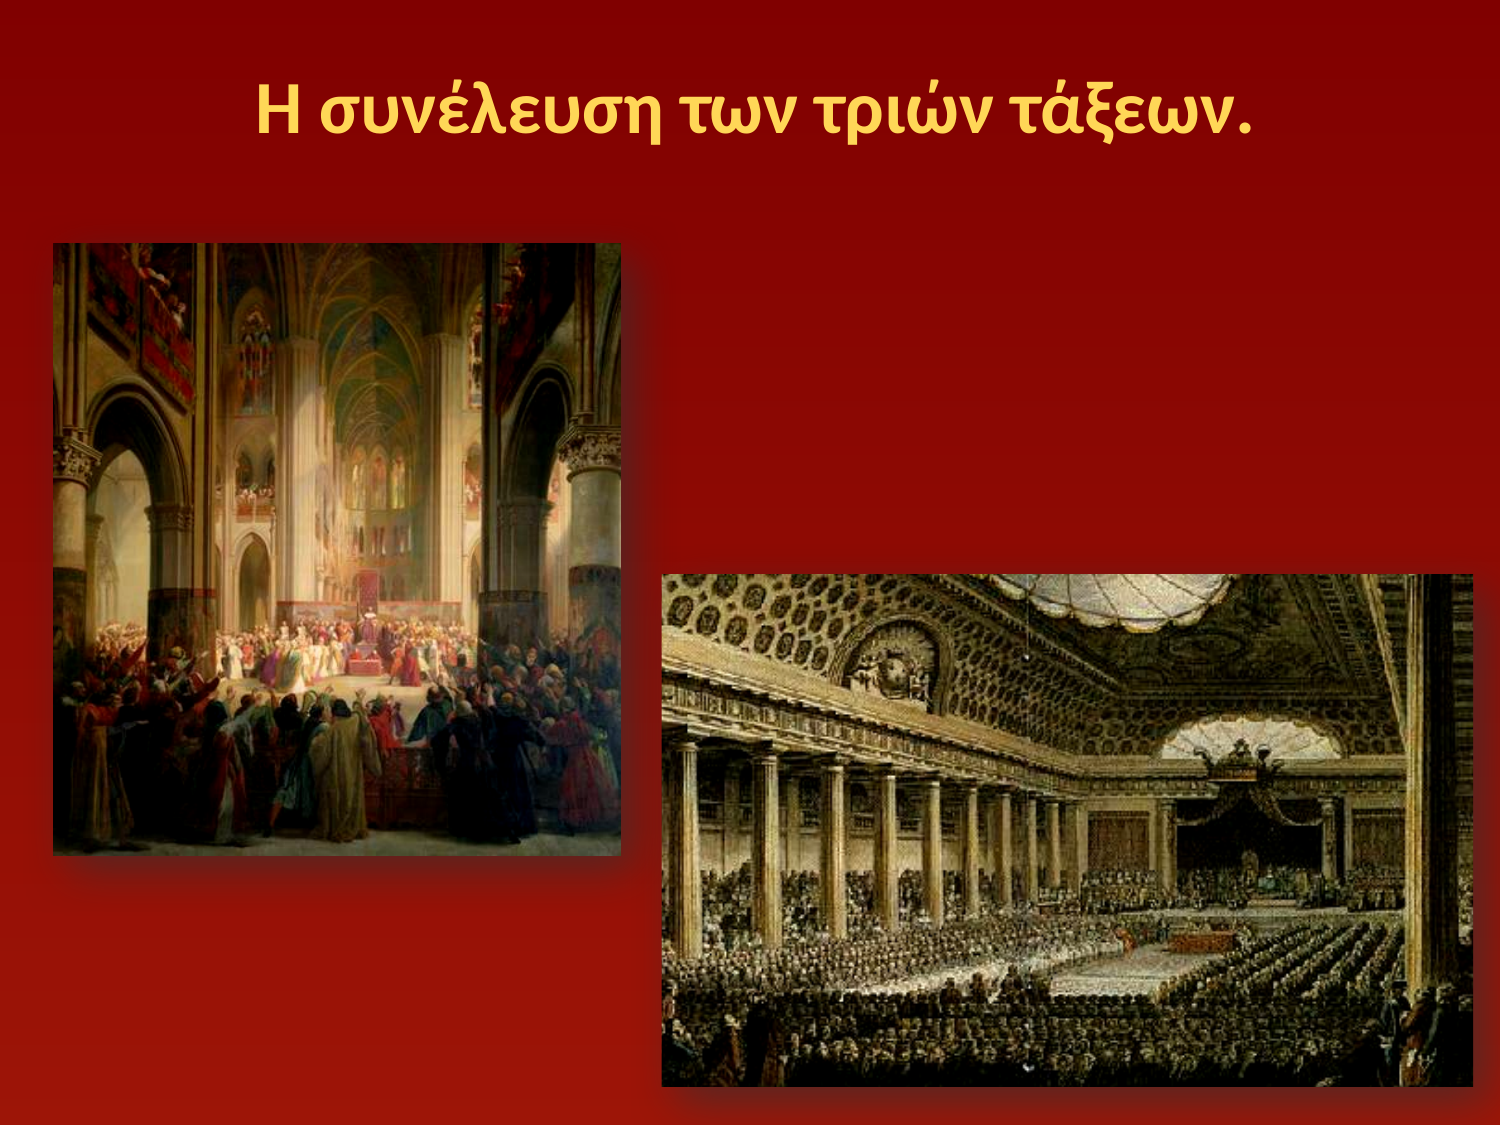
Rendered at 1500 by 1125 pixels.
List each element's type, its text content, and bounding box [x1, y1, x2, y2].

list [52, 243, 621, 857]
picture [661, 574, 1474, 1087]
title Η συνέλευση των τριών τάξεων. [64, 23, 1447, 185]
